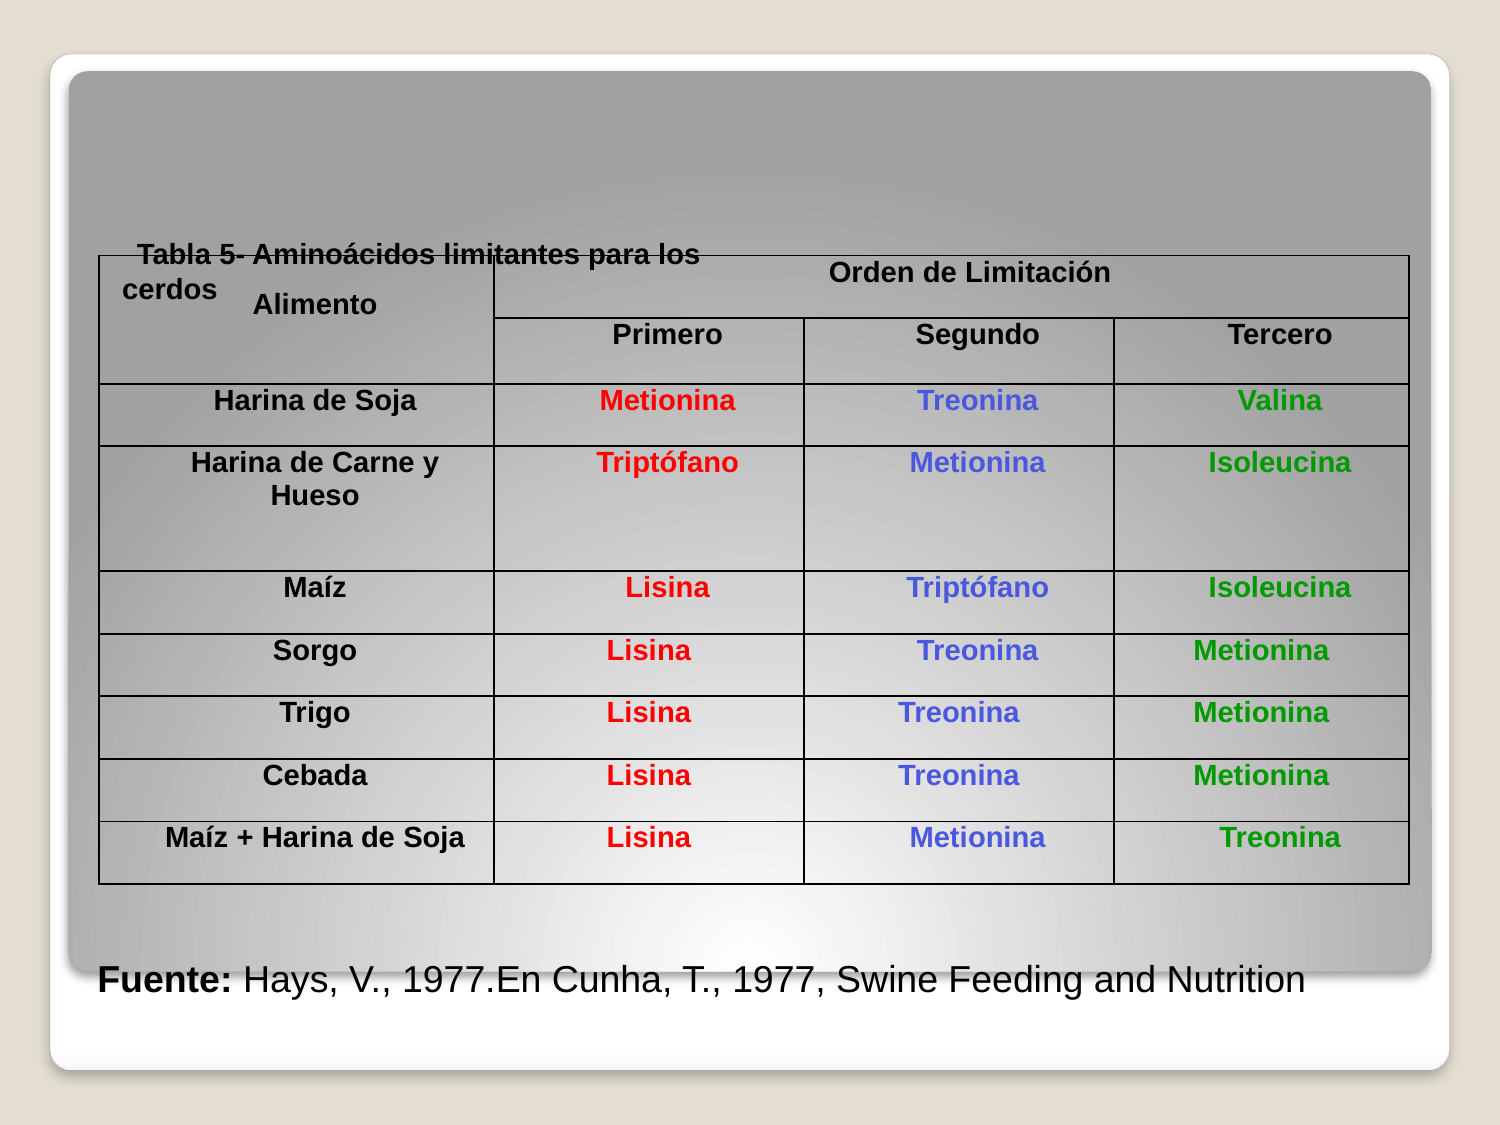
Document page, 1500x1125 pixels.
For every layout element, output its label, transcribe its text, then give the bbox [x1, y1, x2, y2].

table_cell Metionina [805, 822, 1113, 883]
table_cell Metionina [1115, 635, 1408, 695]
table_cell Metionina [1115, 697, 1408, 758]
table_cell Tercero [1115, 319, 1408, 383]
text_box Tabla 5- Aminoácidos limitantes para los cerdos [107, 245, 806, 341]
table_cell Primero [495, 341, 803, 383]
table_cell Cebada [100, 760, 493, 821]
table_cell Treonina [1115, 822, 1408, 883]
table_cell Treonina [805, 760, 1113, 821]
table_header Alimento [100, 256, 493, 383]
table_cell Segundo [805, 319, 1113, 383]
table_cell Harina de Soja [100, 385, 493, 445]
table_cell Lisina [495, 635, 803, 695]
table_cell Metionina [805, 447, 1113, 570]
table_cell Triptófano [805, 572, 1113, 633]
table_cell Trigo [100, 697, 493, 758]
table_cell Treonina [805, 635, 1113, 695]
table_cell Lisina [495, 572, 803, 633]
table_cell Sorgo [100, 635, 493, 695]
table_cell Maíz [100, 572, 493, 633]
table_cell Metionina [1115, 760, 1408, 821]
table_cell Isoleucina [1115, 447, 1408, 570]
table_cell Lisina [495, 697, 803, 758]
table_cell Treonina [805, 385, 1113, 445]
title Fuente: Hays, V., 1977.En Cunha, T., 1977, Swine Feeding and Nutrition [82, 817, 1425, 1047]
table_cell Lisina [495, 760, 803, 821]
table_cell Harina de Carne y Hueso [100, 447, 493, 570]
table_cell Maíz + Harina de Soja [100, 822, 493, 883]
table_cell Lisina [495, 822, 803, 883]
table_cell Isoleucina [1115, 572, 1408, 633]
table_cell Triptófano [495, 447, 803, 570]
table_header Orden de Limitación [806, 256, 1408, 317]
table_cell Valina [1115, 385, 1408, 445]
table_cell Metionina [495, 385, 803, 445]
table_cell Treonina [805, 697, 1113, 758]
